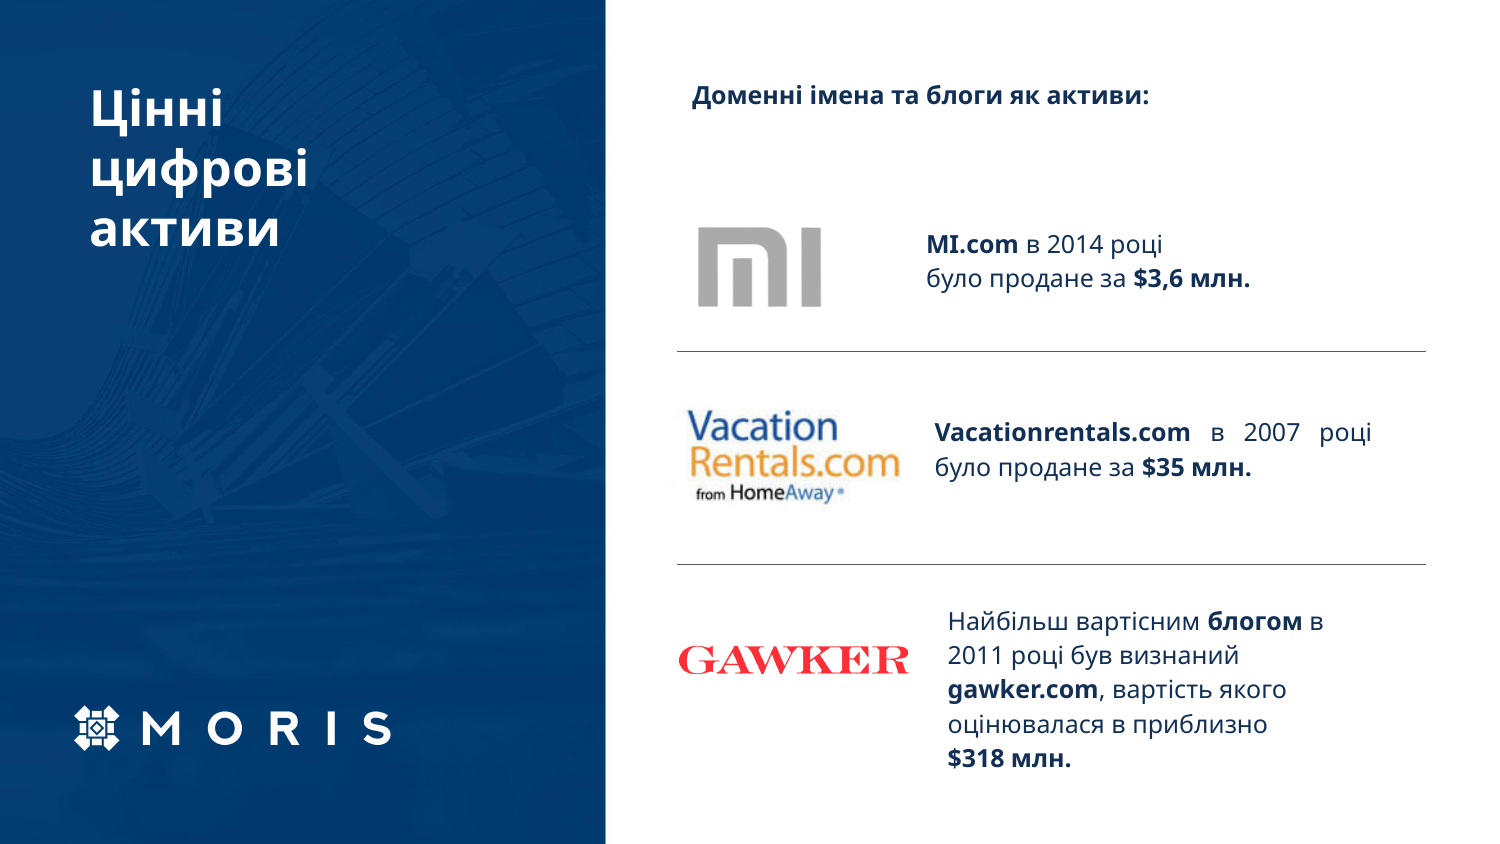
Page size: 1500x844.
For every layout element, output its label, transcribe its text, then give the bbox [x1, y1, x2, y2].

subtitle Доменні імена та блоги як активи: [677, 59, 1479, 209]
subtitle Vacationrentals.com в 2007 році було продане за $35 млн. [927, 397, 1388, 515]
picture [0, 0, 1500, 844]
subtitle Найбільш вартісним блогом в 2011 році був визнаний gawker.com, вартість якого оцінювалася в приблизно $318 млн. [949, 585, 1401, 797]
title Цінні цифрові активи [74, 72, 519, 272]
subtitle MI.com в 2014 році було продане за $3,6 млн. [914, 208, 1388, 326]
